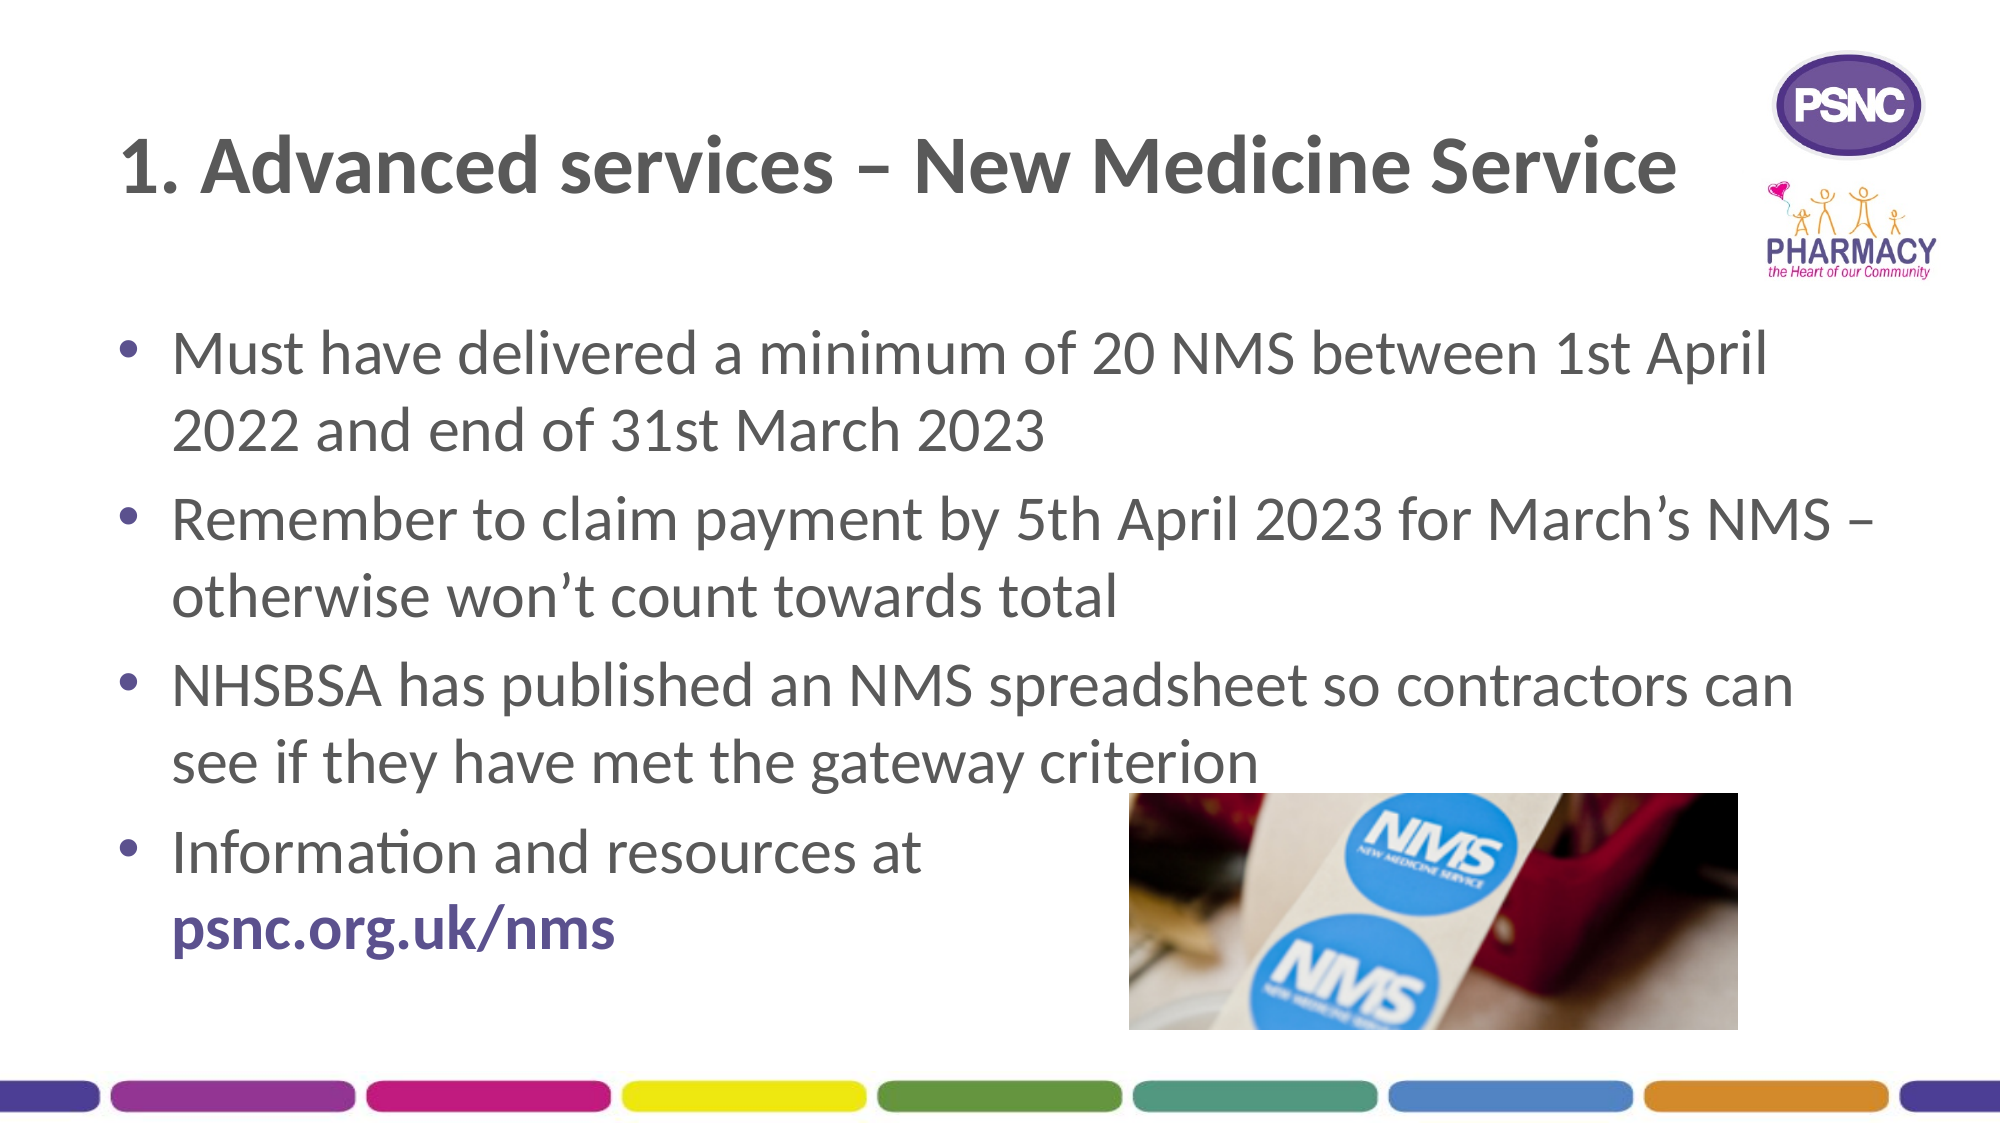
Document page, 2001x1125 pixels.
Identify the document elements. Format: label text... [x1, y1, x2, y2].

picture [1742, 39, 1954, 289]
picture [0, 1071, 2000, 1123]
title 1. Advanced services – New Medicine Service [102, 43, 1721, 278]
list Must have delivered a minimum of 20 NMS between 1st April 2022 and end of 31st March 2023 Remember to claim payment by 5th April 2023 for March’s NMS – otherwise won’t count towards total NHSBSA has published an NMS spreadsheet so contractors can see if they have met the gateway criterion Information and resources at psnc.org.uk/nms [102, 302, 1910, 976]
picture [1129, 793, 1738, 1030]
